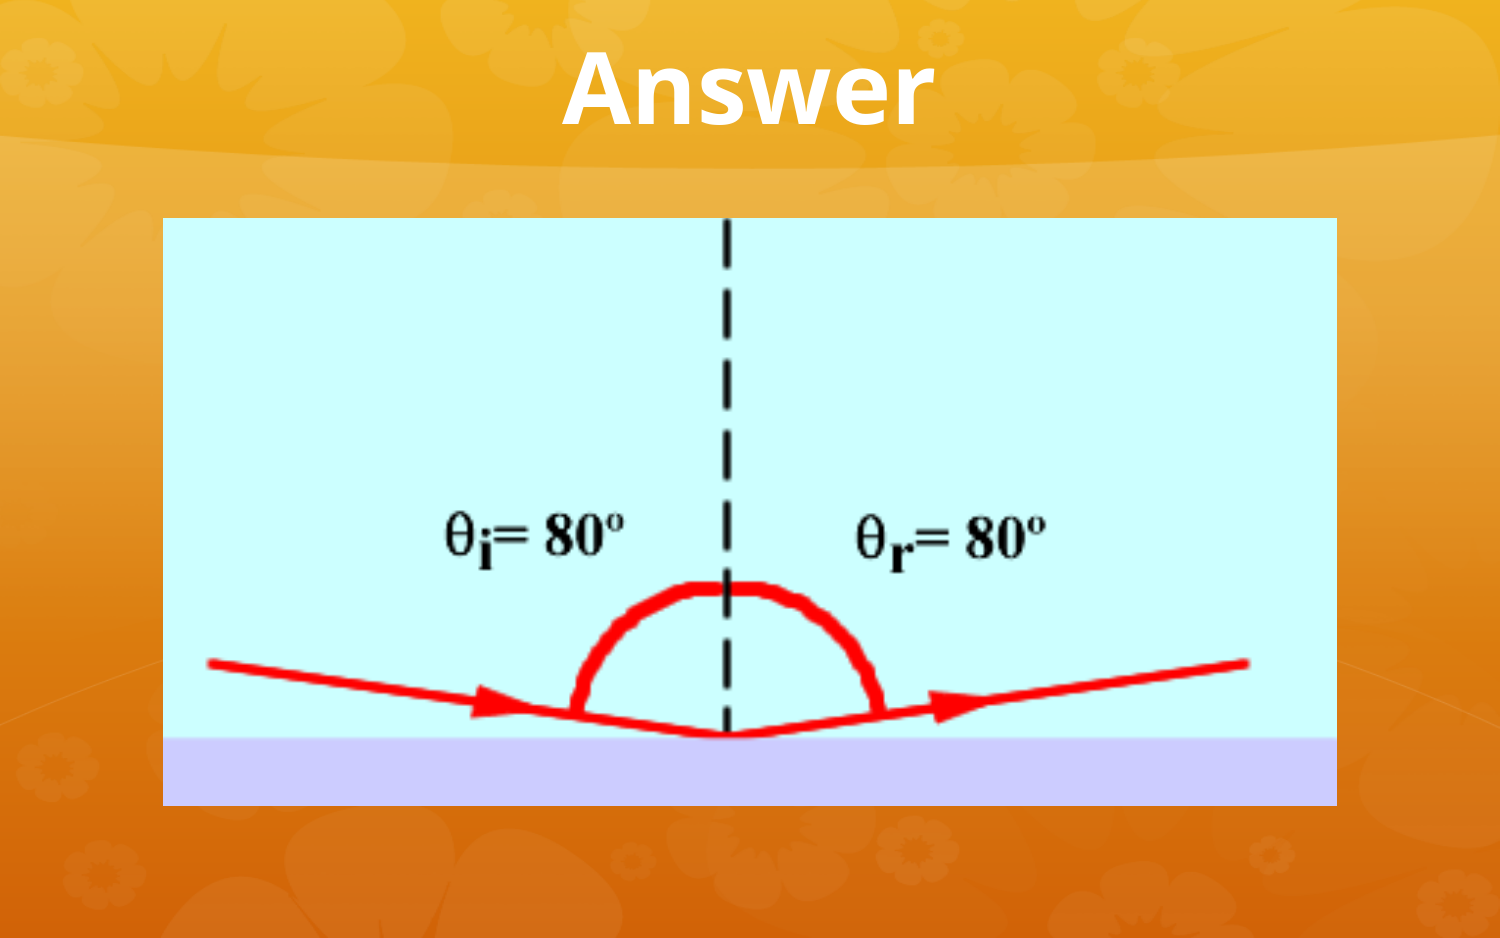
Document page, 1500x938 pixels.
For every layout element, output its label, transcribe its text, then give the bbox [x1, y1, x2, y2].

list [156, 218, 1344, 806]
picture [0, 0, 1500, 938]
title Answer [127, 12, 1372, 169]
